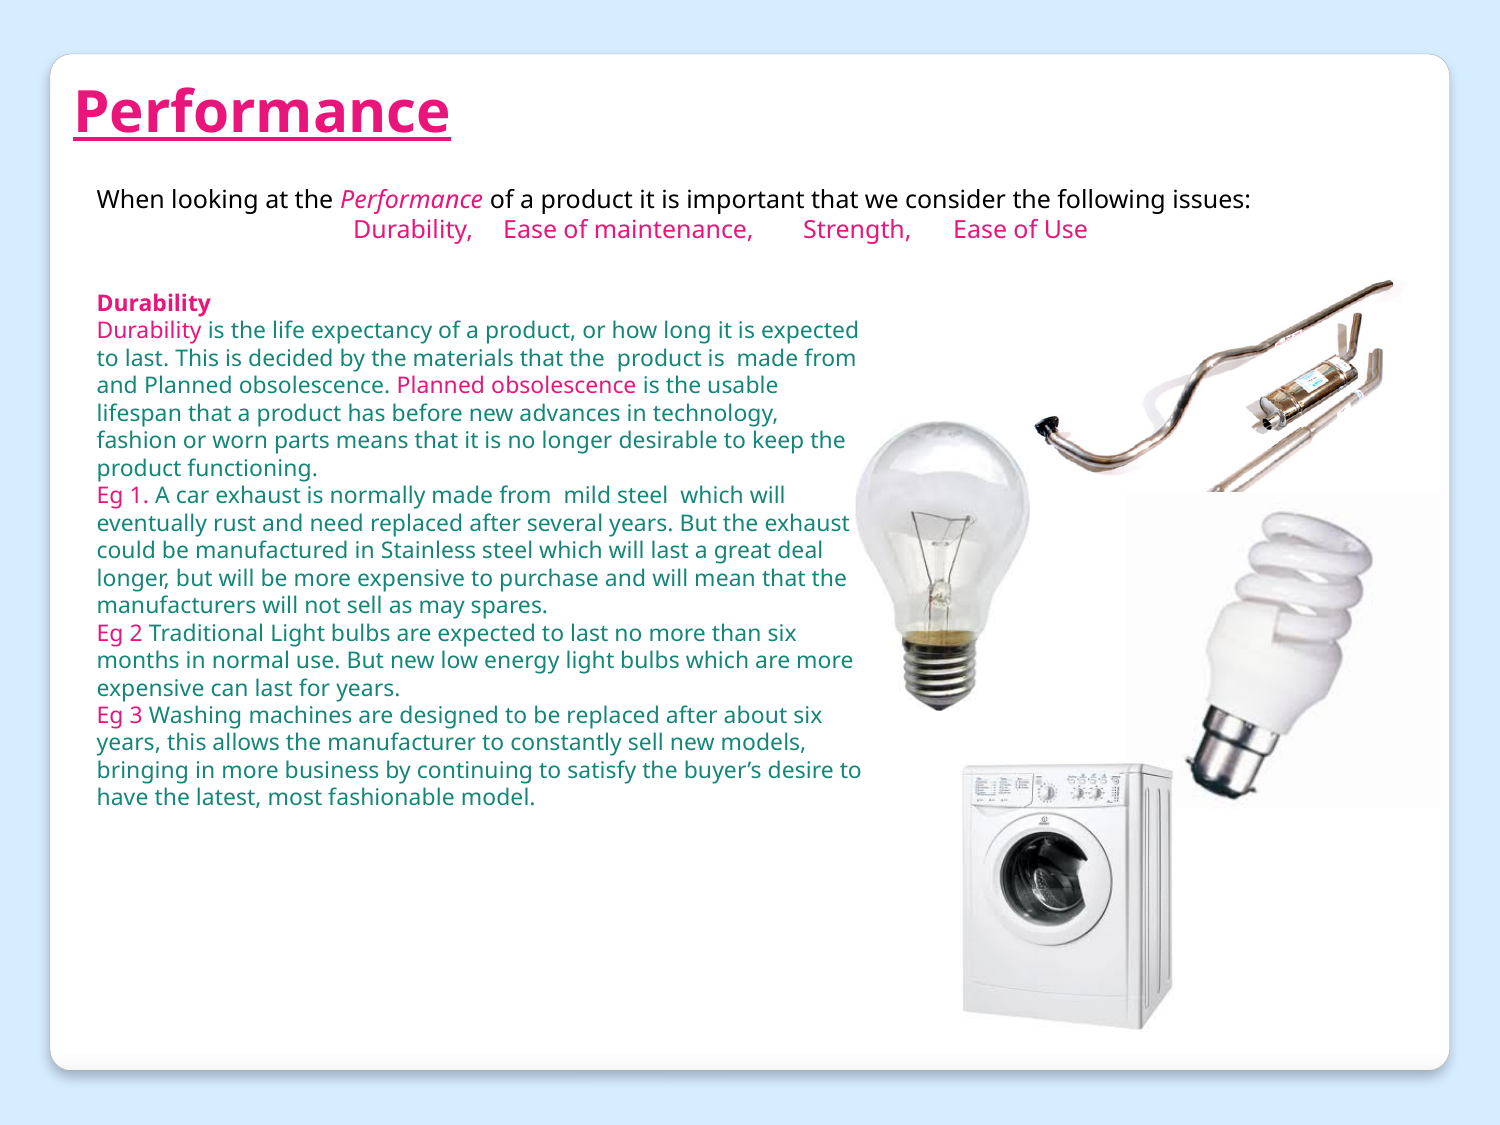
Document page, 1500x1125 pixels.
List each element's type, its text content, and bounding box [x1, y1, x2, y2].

text_box When looking at the Performance of a product it is important that we consider the following issues: Durability, Ease of maintenance, Strength, Ease of Use [81, 175, 1360, 251]
picture [855, 257, 1442, 1032]
text_box Durability Durability is the life expectancy of a product, or how long it is expected to last. This is decided by the materials that the product is made from and Planned obsolescence. Planned obsolescence is the usable lifespan that a product has before new advances in technology, fashion or worn parts means that it is no longer desirable to keep the product functioning. Eg 1. A car exhaust is normally made from mild steel which will eventually rust and need replaced after several years. But the exhaust could be manufactured in Stainless steel which will last a great deal longer, but will be more expensive to purchase and will mean that the manufacturers will not sell as may spares. Eg 2 Traditional Light bulbs are expected to last no more than six months in normal use. But new low energy light bulbs which are more expensive can last for years. Eg 3 Washing machines are designed to be replaced after about six years, this allows the manufacturer to constantly sell new models, bringing in more business by continuing to satisfy the buyer’s desire to have the latest, most fashionable model. [81, 281, 879, 873]
text_box Performance [58, 66, 1325, 152]
